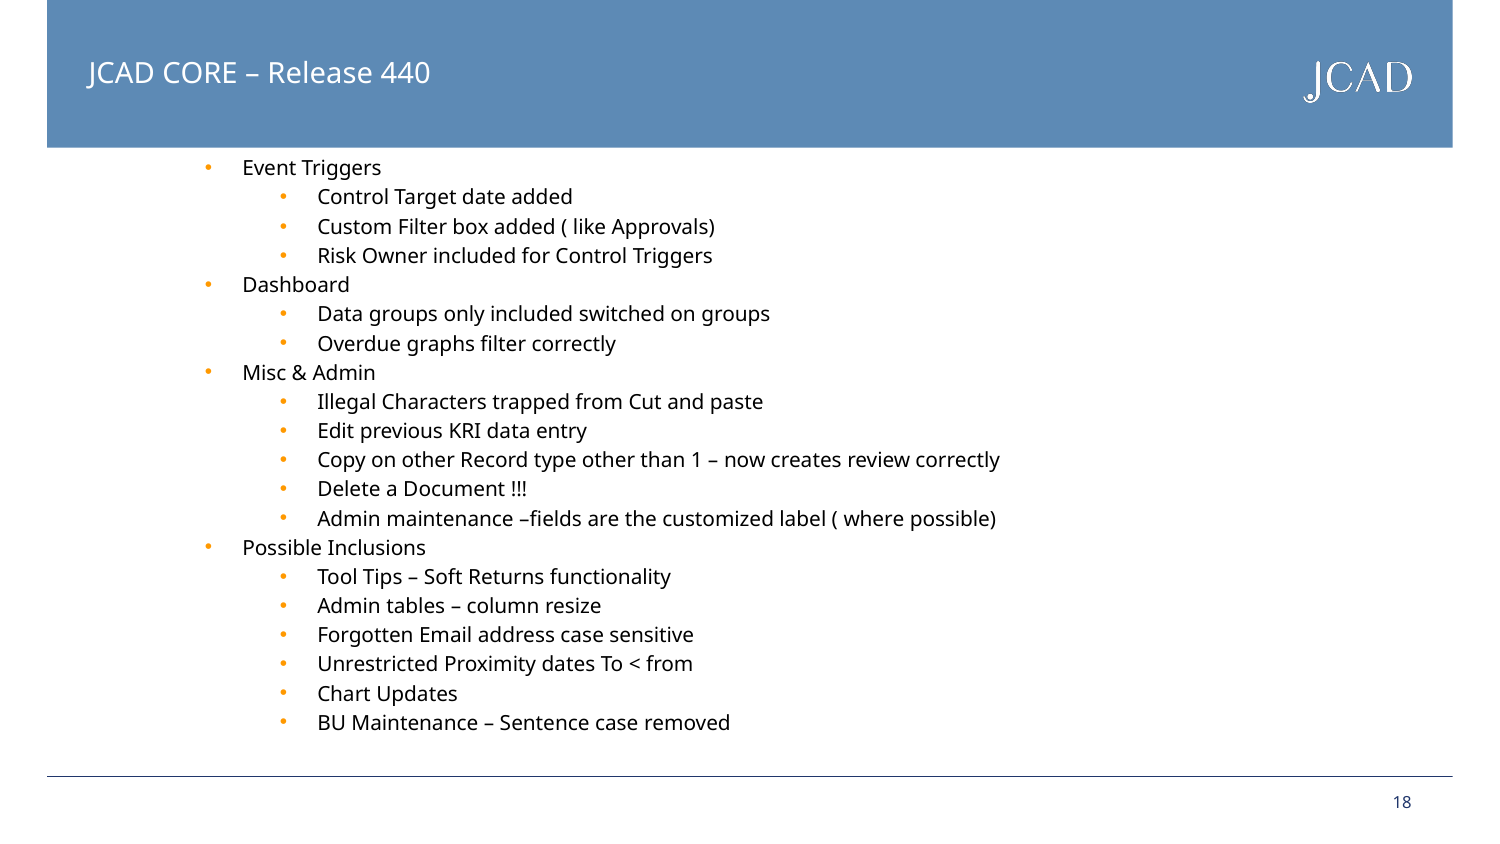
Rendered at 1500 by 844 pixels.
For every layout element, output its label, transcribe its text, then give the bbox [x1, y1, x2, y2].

picture [1303, 61, 1412, 103]
slide_number 18 [1352, 777, 1412, 830]
text_box Event Triggers Control Target date added Custom Filter box added ( like Approvals) Risk Owner included for Control Triggers Dashboard Data groups only included switched on groups Overdue graphs filter correctly Misc & Admin Illegal Characters trapped from Cut and paste Edit previous KRI data entry Copy on other Record type other than 1 – now creates review correctly Delete a Document !!! Admin maintenance –fields are the customized label ( where possible) Possible Inclusions Tool Tips – Soft Returns functionality Admin tables – column resize Forgotten Email address case sensitive Unrestricted Proximity dates To < from Chart Updates BU Maintenance – Sentence case removed [39, 147, 1438, 777]
title JCAD CORE – Release 440 [88, 0, 1125, 147]
